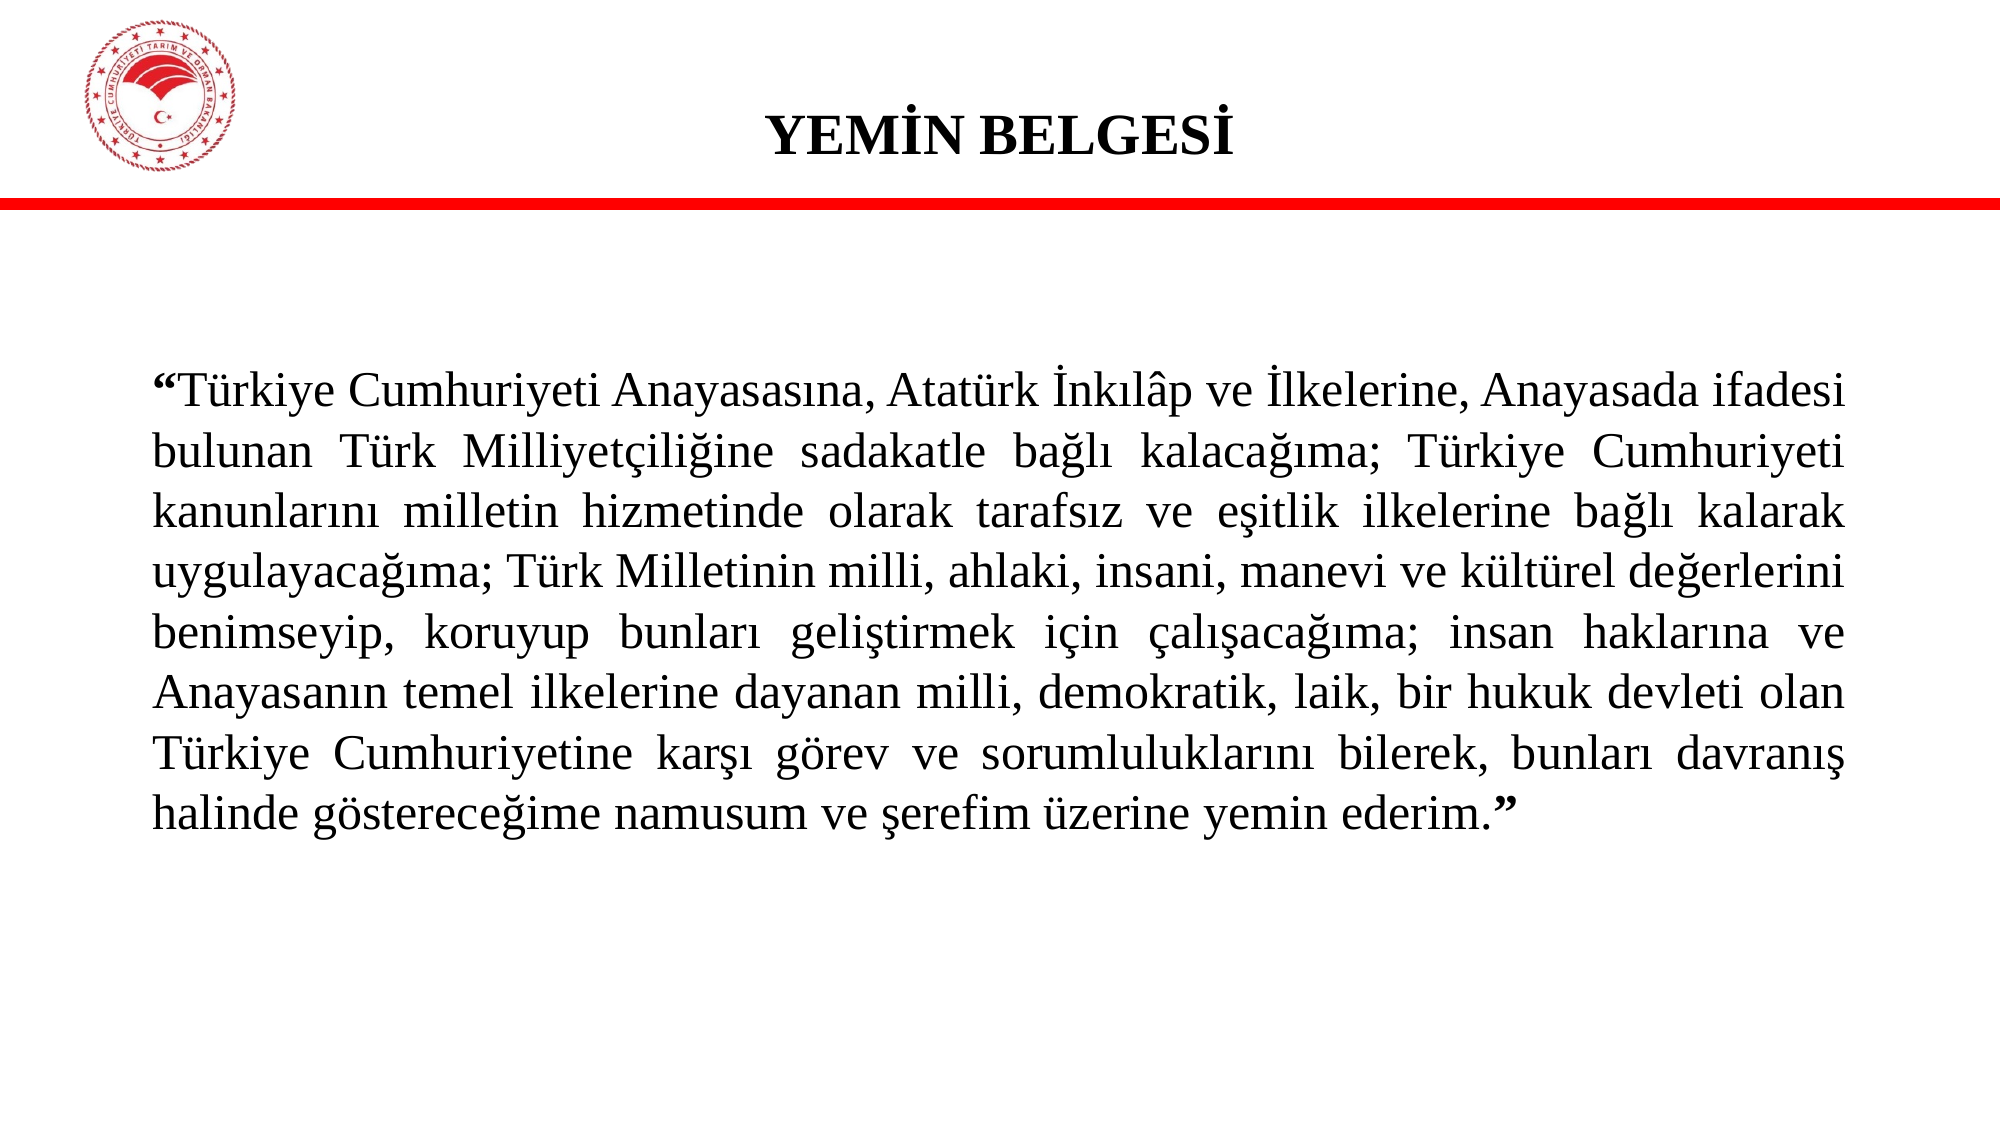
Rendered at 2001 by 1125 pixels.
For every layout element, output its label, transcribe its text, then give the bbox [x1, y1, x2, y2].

list “Türkiye Cumhuriyeti Anayasasına, Atatürk İnkılâp ve İlkelerine, Anayasada ifadesi bulunan Türk Milliyetçiliğine sadakatle bağlı kalacağıma; Türkiye Cumhuriyeti kanunlarını milletin hizmetinde olarak tarafsız ve eşitlik ilkelerine bağlı kalarak uygulayacağıma; Türk Milletinin milli, ahlaki, insani, manevi ve kültürel değerlerini benimseyip, koruyup bunları geliştirmek için çalışacağıma; insan haklarına ve Anayasanın temel ilkelerine dayanan milli, demokratik, laik, bir hukuk devleti olan Türkiye Cumhuriyetine karşı görev ve sorumluluklarını bilerek, bunları davranış halinde göstereceğime namusum ve şerefim üzerine yemin ederim.” [137, 267, 1863, 1073]
title YEMİN BELGESİ [0, 0, 2000, 208]
